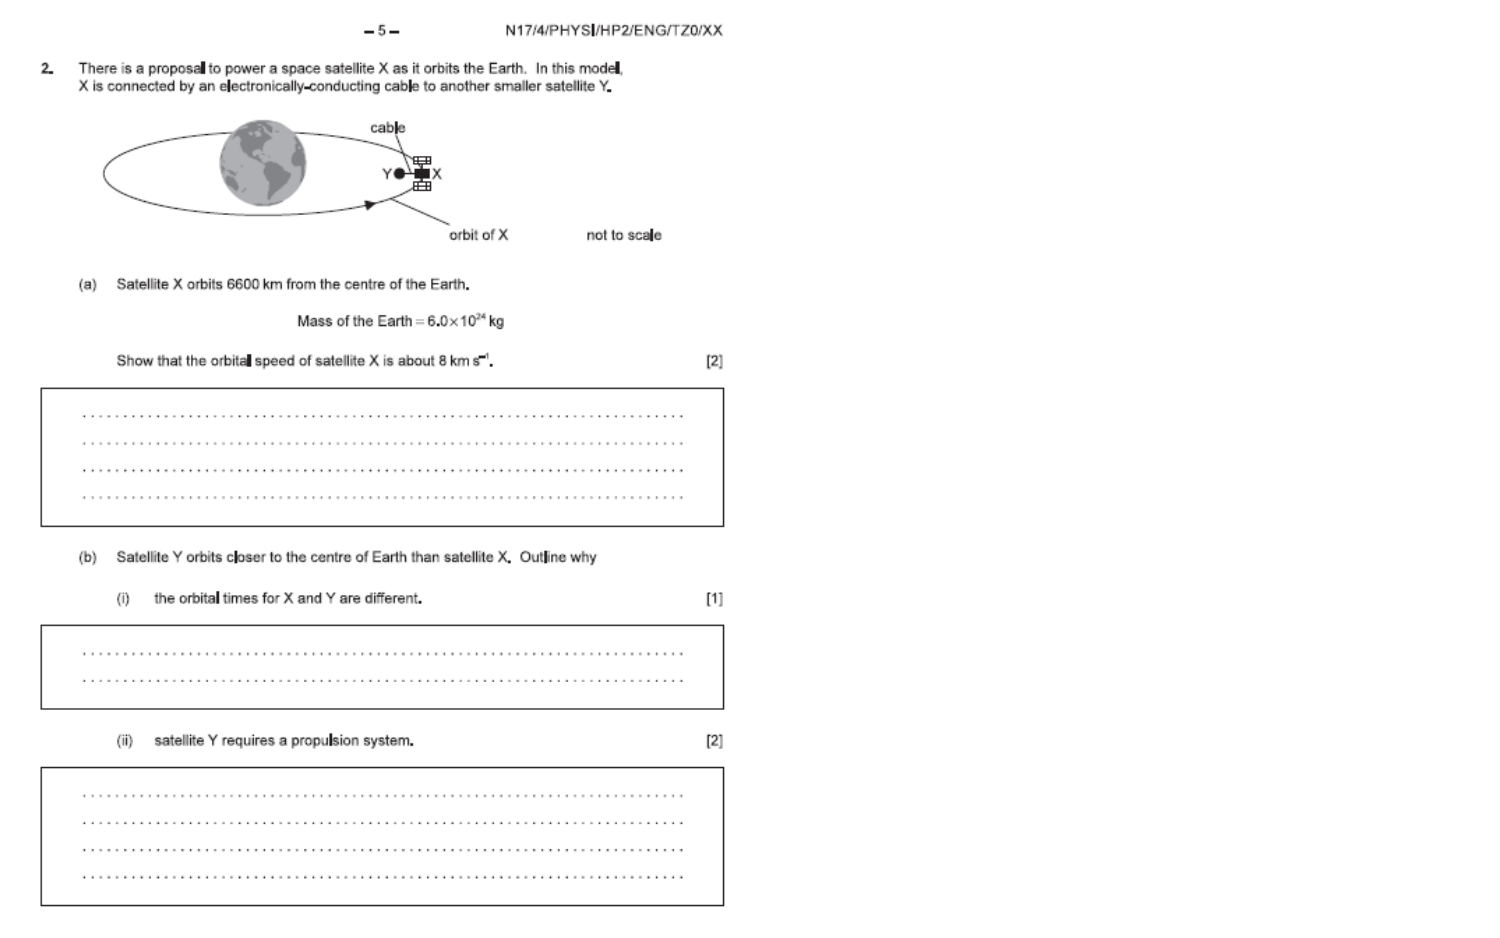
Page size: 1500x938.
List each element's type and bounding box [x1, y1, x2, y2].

picture [24, 10, 737, 919]
